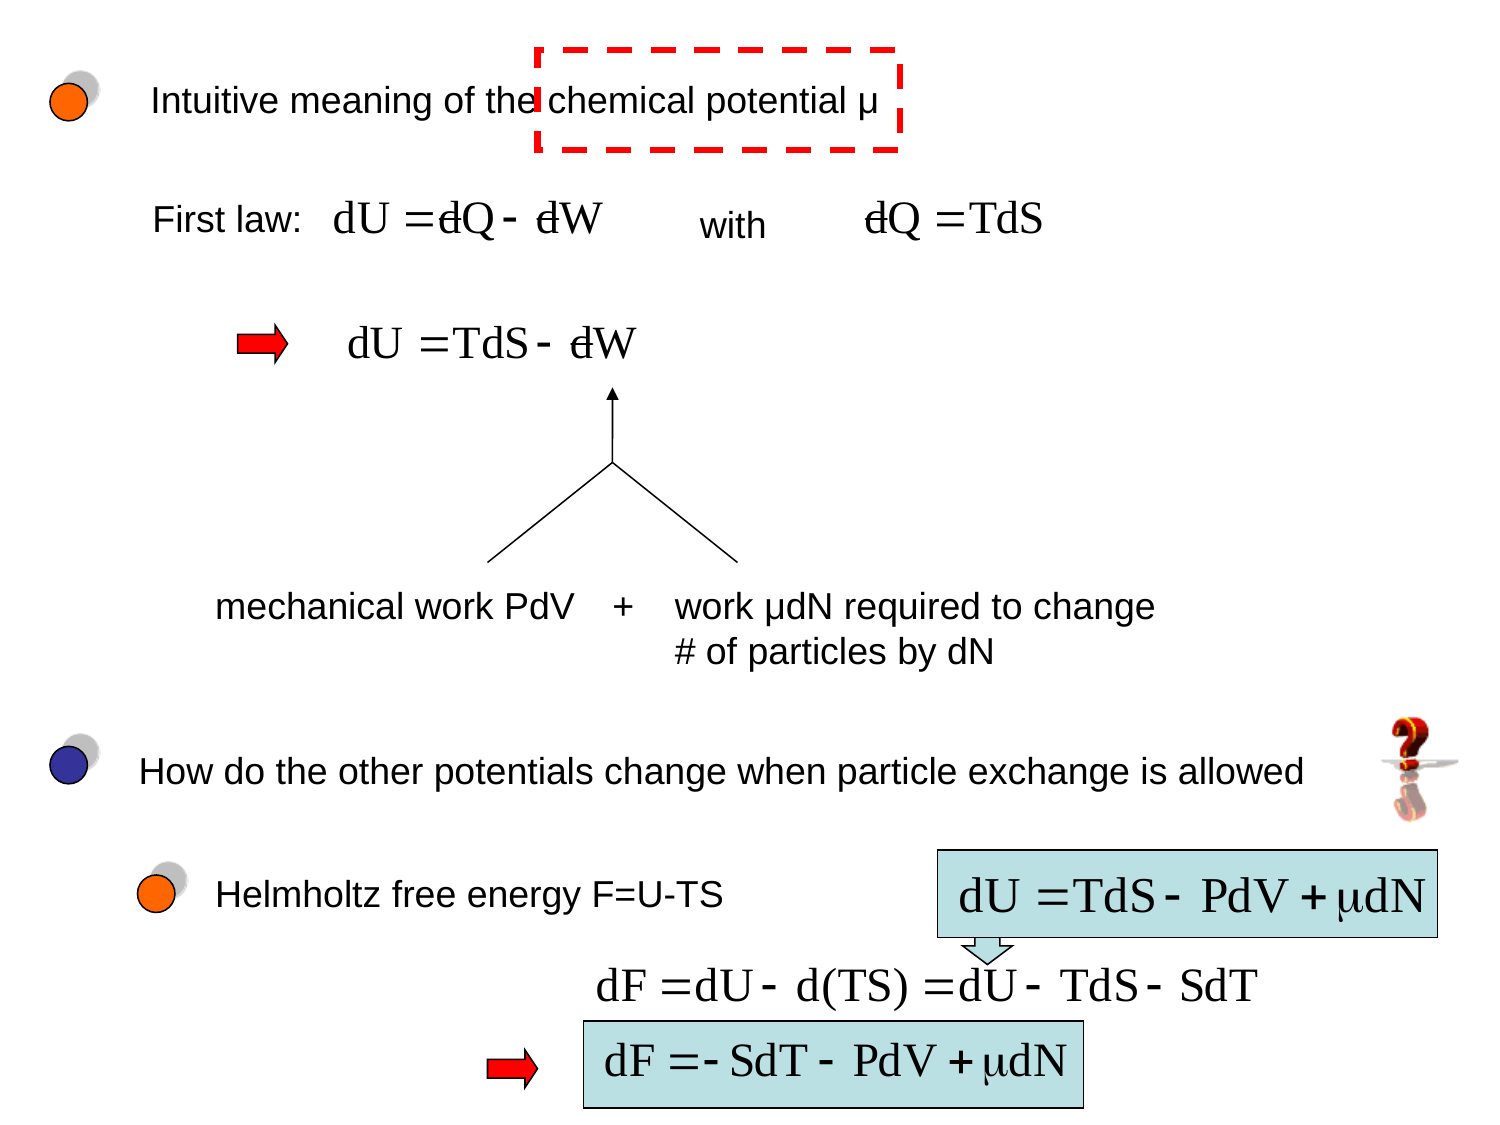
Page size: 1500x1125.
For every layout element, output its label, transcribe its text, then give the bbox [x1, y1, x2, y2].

text_box [964, 947, 1011, 951]
text_box with [685, 193, 782, 254]
text_box [1078, 1099, 1084, 1109]
picture [1349, 707, 1468, 826]
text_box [595, 1028, 1079, 1101]
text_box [587, 953, 1272, 1026]
text_box [49, 83, 88, 121]
text_box work μdN required to change # of particles by dN [660, 574, 1182, 680]
text_box [137, 874, 175, 913]
text_box [537, 50, 900, 150]
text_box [324, 187, 613, 253]
text_box [49, 746, 88, 784]
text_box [949, 862, 1438, 938]
text_box [937, 849, 1438, 938]
text_box Helmholtz free energy F=U-TS [200, 862, 740, 923]
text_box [856, 187, 1057, 253]
text_box [606, 387, 619, 462]
text_box [237, 324, 288, 363]
text_box [487, 1050, 538, 1088]
text_box [583, 1030, 596, 1109]
text_box + [597, 574, 650, 635]
text_box First law: [137, 187, 318, 248]
text_box Intuitive meaning of the chemical potential μ [135, 68, 537, 129]
text_box mechanical work PdV [200, 574, 590, 635]
text_box How do the other potentials change when particle exchange is allowed [123, 739, 1320, 800]
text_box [339, 312, 651, 373]
